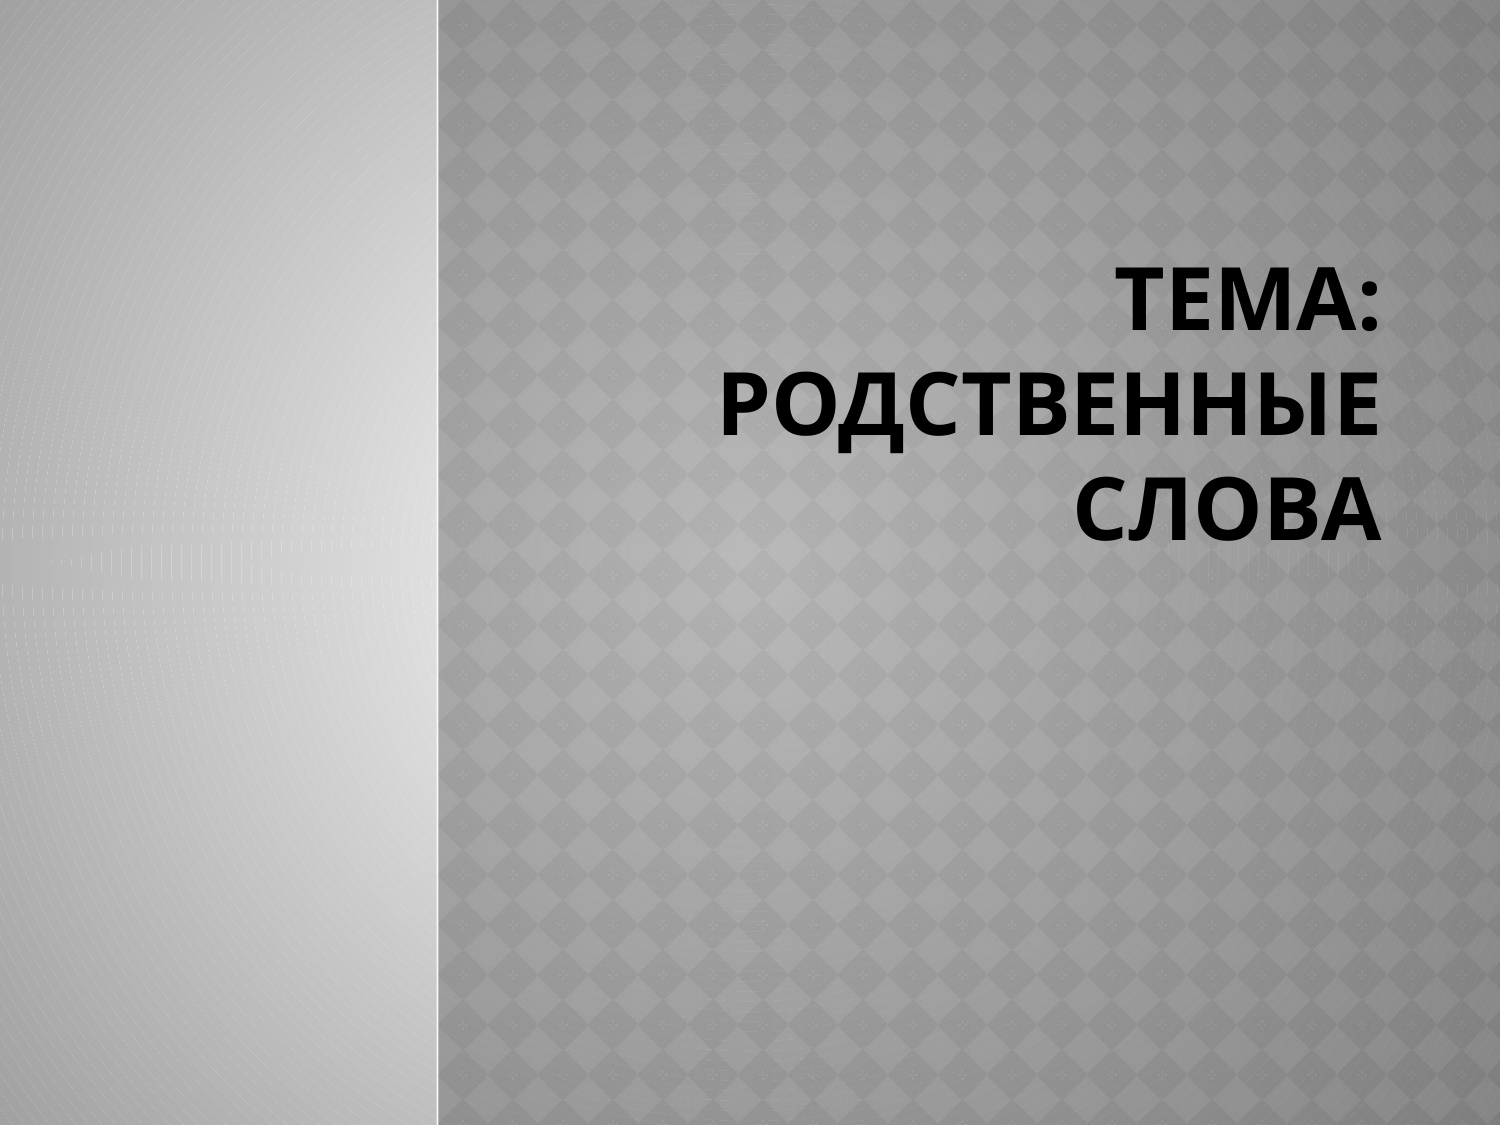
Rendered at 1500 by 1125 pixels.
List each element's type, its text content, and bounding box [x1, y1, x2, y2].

title Тема: РОДСТВЕННЫЕ СЛОВА [552, 87, 1390, 558]
